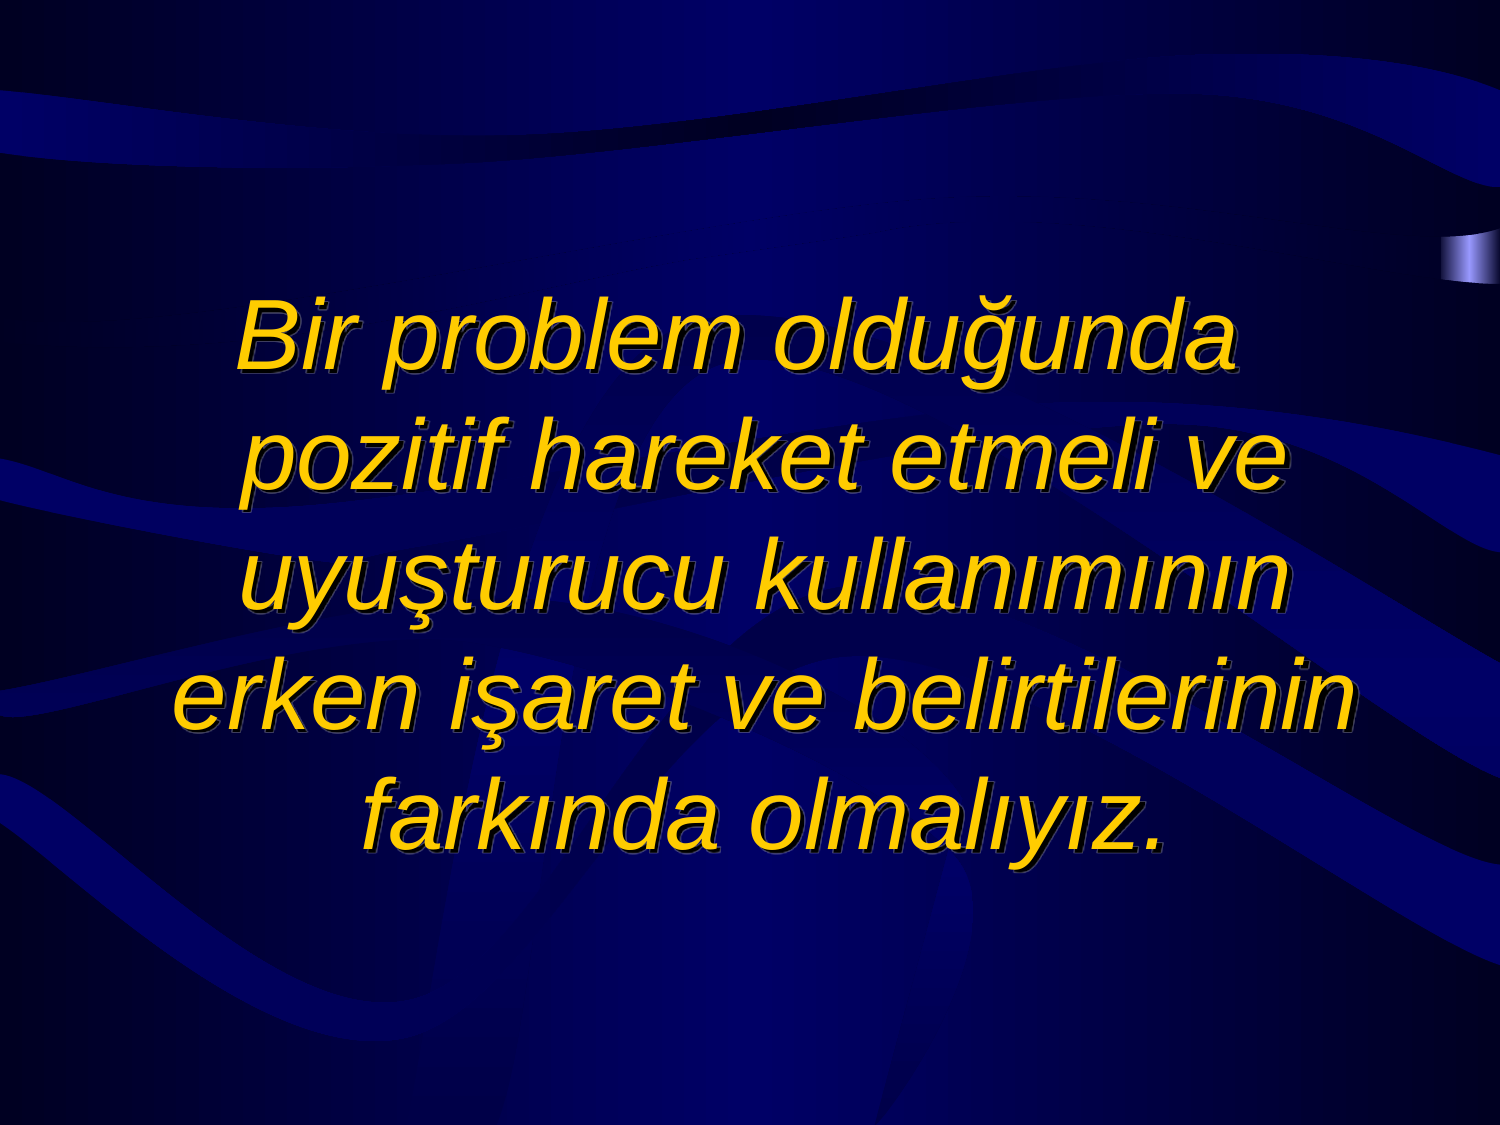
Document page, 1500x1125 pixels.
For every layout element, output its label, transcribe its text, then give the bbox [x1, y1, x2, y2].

list Bir problem olduğunda pozitif hareket etmeli ve uyuşturucu kullanımının erken işaret ve belirtilerinin farkında olmalıyız. [87, 262, 1388, 938]
